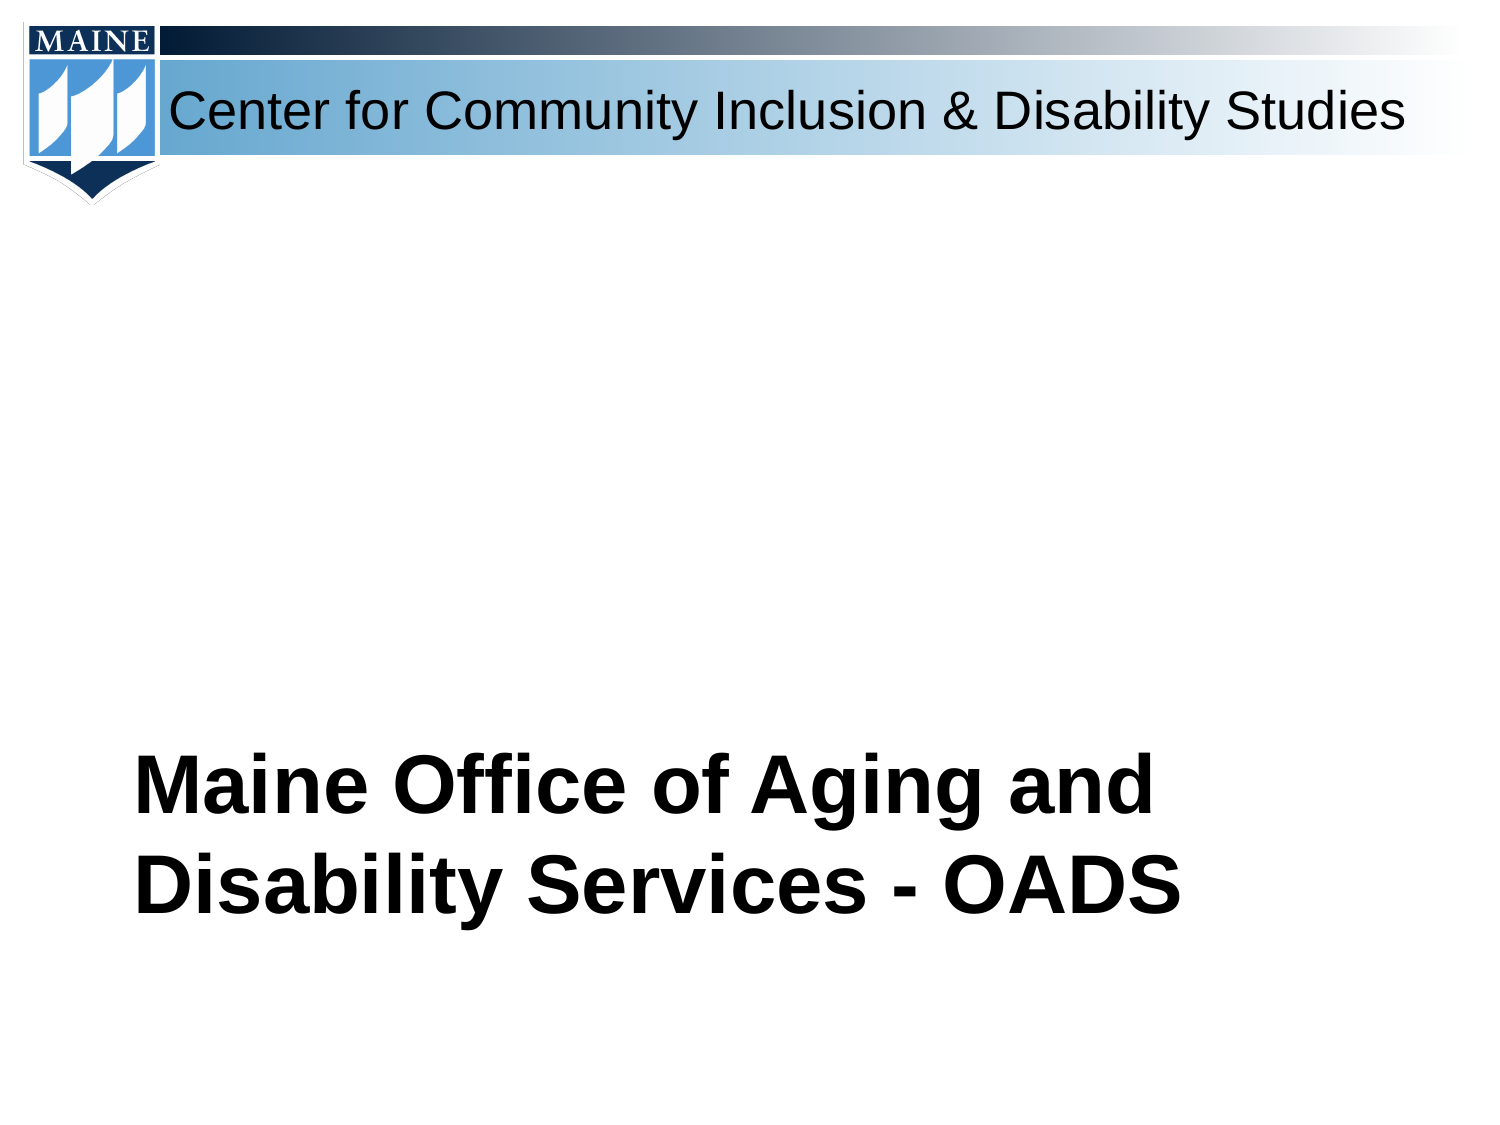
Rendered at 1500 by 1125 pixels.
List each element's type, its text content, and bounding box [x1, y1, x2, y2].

title Maine Office of Aging and Disability Services - OADS [118, 722, 1394, 947]
picture [23, 22, 160, 205]
